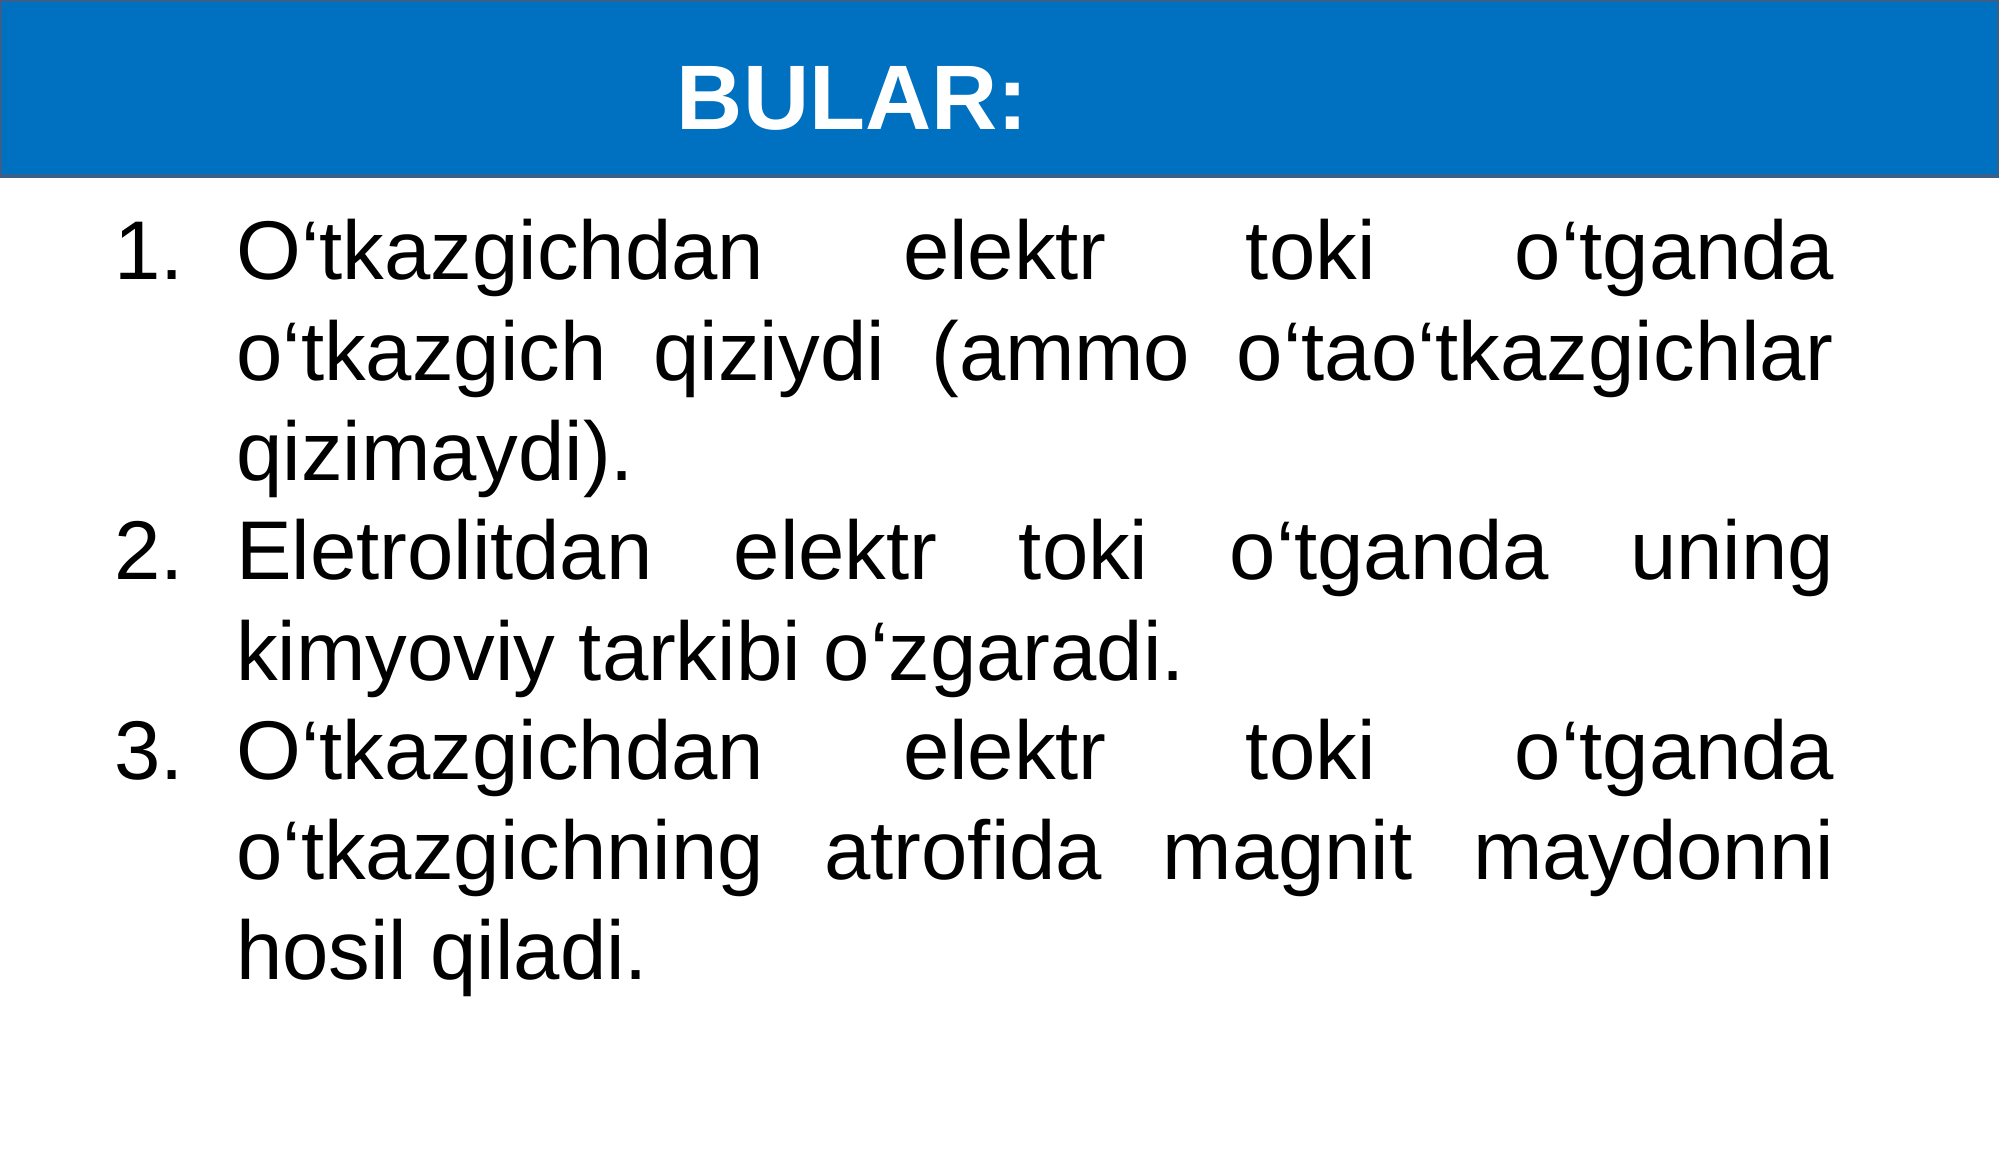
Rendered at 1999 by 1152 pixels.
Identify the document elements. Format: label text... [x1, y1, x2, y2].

text_box BULAR: [662, 30, 1212, 155]
text_box O‘tkazgichdan elektr toki o‘tganda o‘tkazgich qiziydi (ammo o‘tao‘tkazgichlar qizimaydi). Eletrolitdan elektr toki o‘tganda uning kimyoviy tarkibi o‘zgaradi. O‘tkazgichdan elektr toki o‘tganda o‘tkazgichning atrofida magnit maydonni hosil qiladi. [99, 189, 1850, 1004]
text_box [0, 0, 1999, 178]
